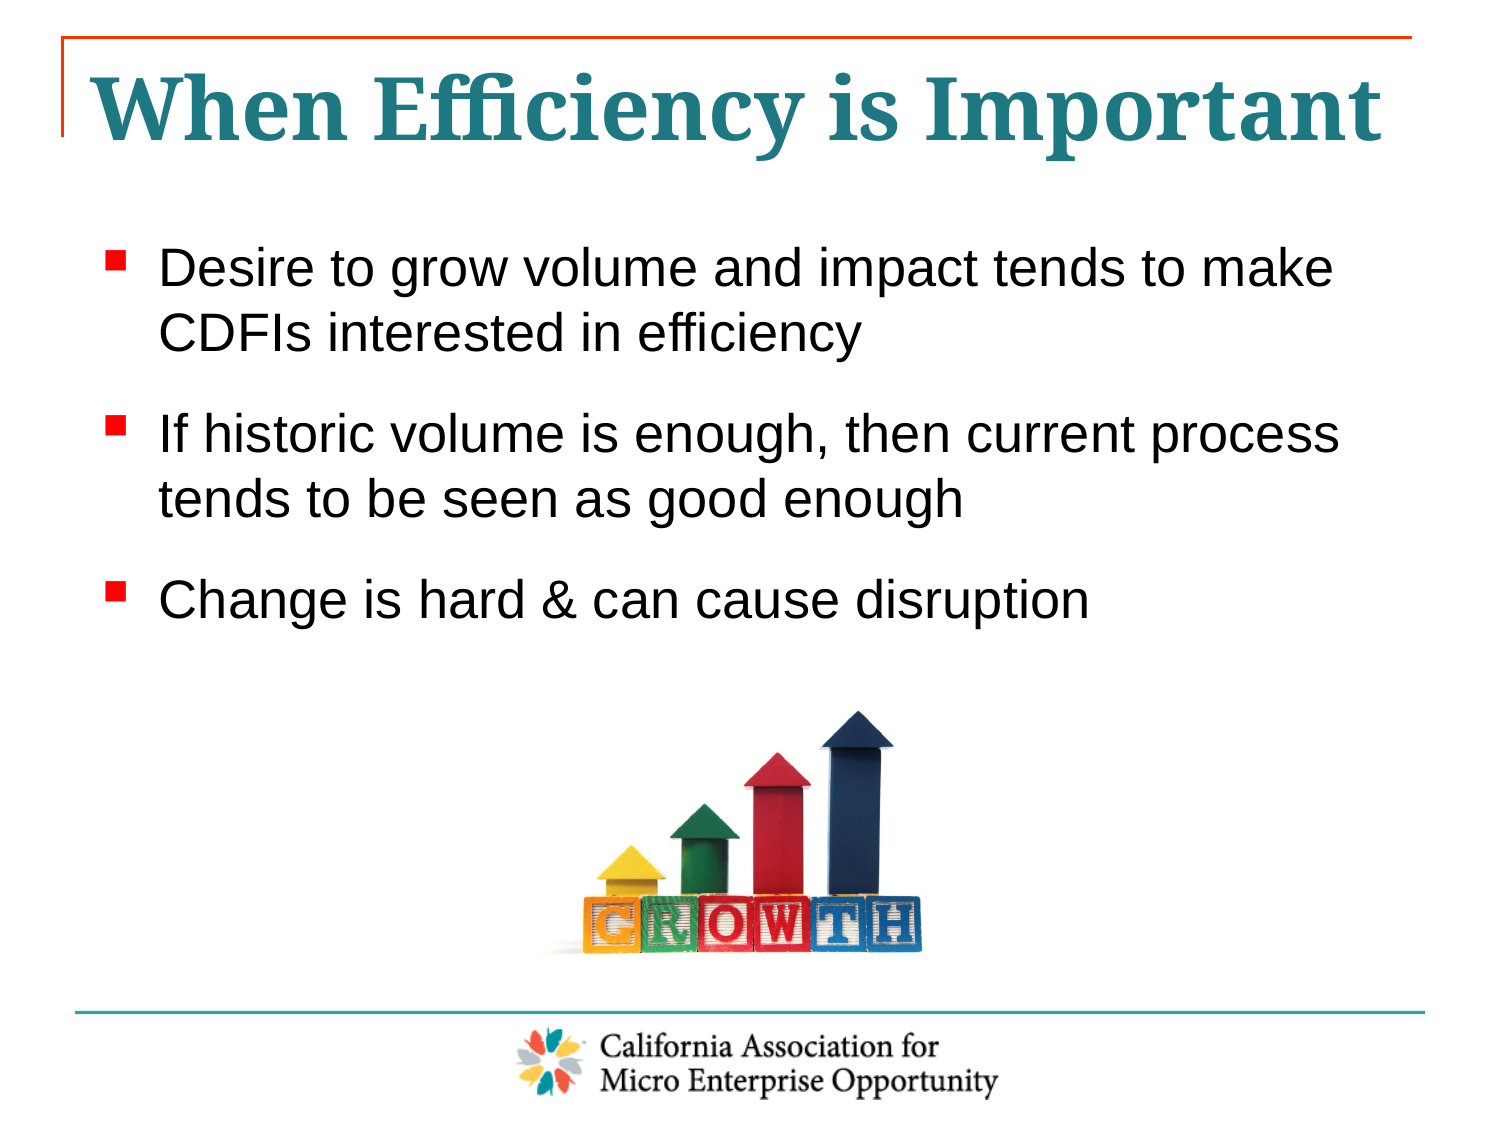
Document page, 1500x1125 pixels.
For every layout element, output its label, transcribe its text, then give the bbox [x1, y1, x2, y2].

list Desire to grow volume and impact tends to make CDFIs interested in efficiency If historic volume is enough, then current process tends to be seen as good enough Change is hard & can cause disruption [87, 224, 1438, 976]
picture [537, 674, 964, 984]
picture [512, 1024, 1000, 1100]
title When Efficiency is Important [75, 45, 1425, 225]
